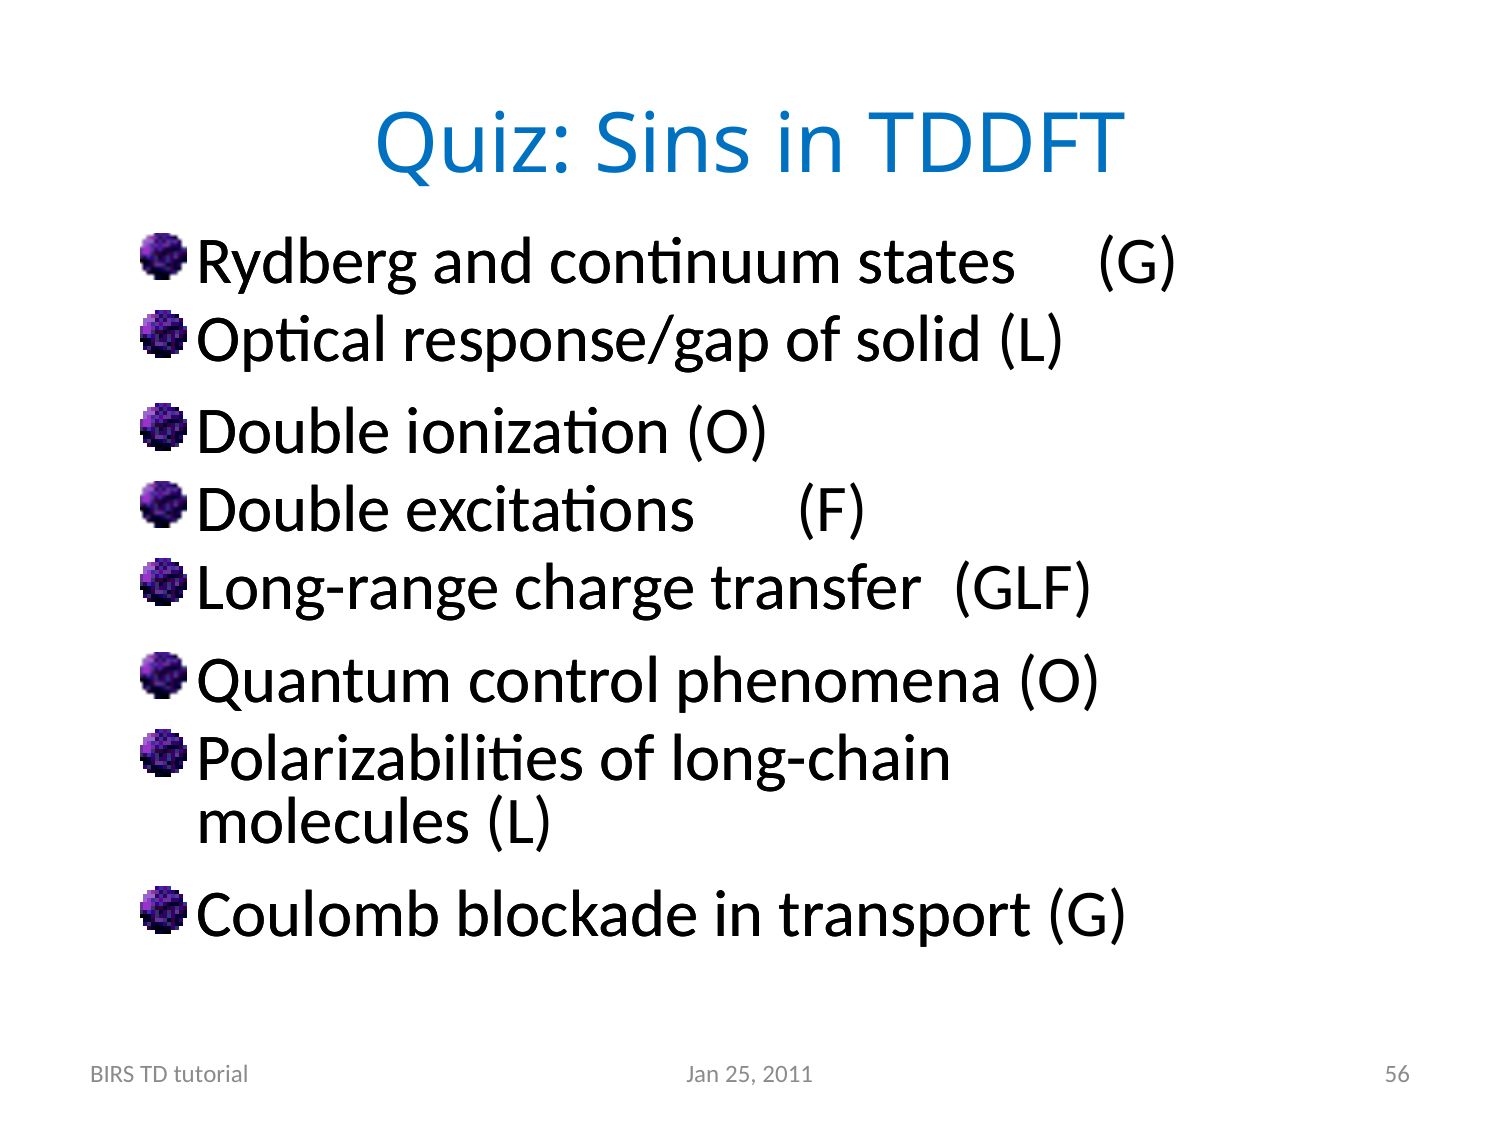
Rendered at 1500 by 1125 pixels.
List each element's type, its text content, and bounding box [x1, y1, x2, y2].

slide_number 56 [1074, 1042, 1425, 1103]
picture [140, 481, 187, 528]
title Quiz: Sins in TDDFT [75, 45, 1425, 233]
picture [140, 233, 187, 280]
picture [140, 558, 187, 606]
slide_number BIRS TD tutorial [75, 1042, 425, 1103]
picture [140, 652, 187, 699]
picture [140, 310, 187, 358]
picture [140, 886, 187, 934]
text_box Rydberg and continuum states Optical response/gap of solid Double ionization Double excitations Long-range charge transfer Quantum control phenomena Polarizabilities of long-chain molecules Coulomb blockade in transport [125, 224, 1225, 1013]
picture [140, 403, 187, 451]
picture [140, 729, 187, 777]
footer Jan 25, 2011 [512, 1042, 988, 1103]
